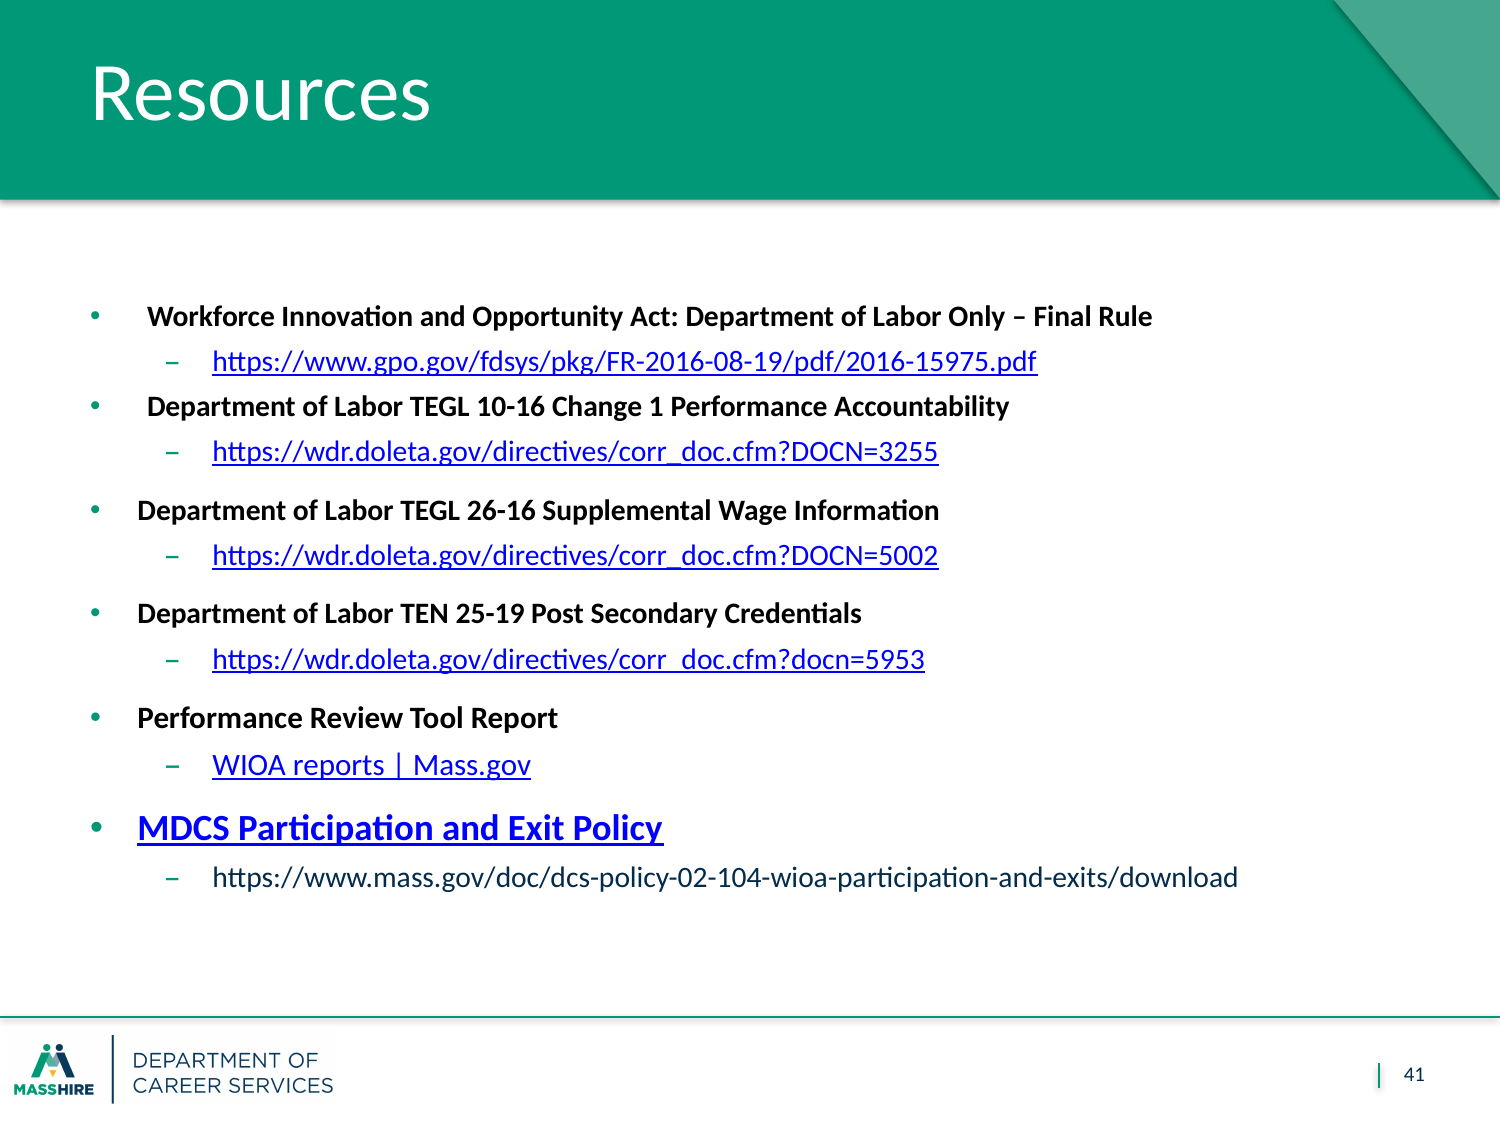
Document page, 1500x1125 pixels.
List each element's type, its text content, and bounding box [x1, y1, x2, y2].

picture [6, 1031, 341, 1109]
slide_number 41 [1376, 1042, 1425, 1103]
list Workforce Innovation and Opportunity Act: Department of Labor Only – Final Rule https://www.gpo.gov/fdsys/pkg/FR-2016-08-19/pdf/2016-15975.pdf Department of Labor TEGL 10-16 Change 1 Performance Accountability https://wdr.doleta.gov/directives/corr_doc.cfm?DOCN=3255 Department of Labor TEGL 26-16 Supplemental Wage Information https://wdr.doleta.gov/directives/corr_doc.cfm?DOCN=5002 Department of Labor TEN 25-19 Post Secondary Credentials https://wdr.doleta.gov/directives/corr_doc.cfm?docn=5953 Performance Review Tool Report WIOA reports | Mass.gov MDCS Participation and Exit Policy https://www.mass.gov/doc/dcs-policy-02-104-wioa-participation-and-exits/download [75, 230, 1425, 1013]
title Resources [75, 0, 1425, 188]
